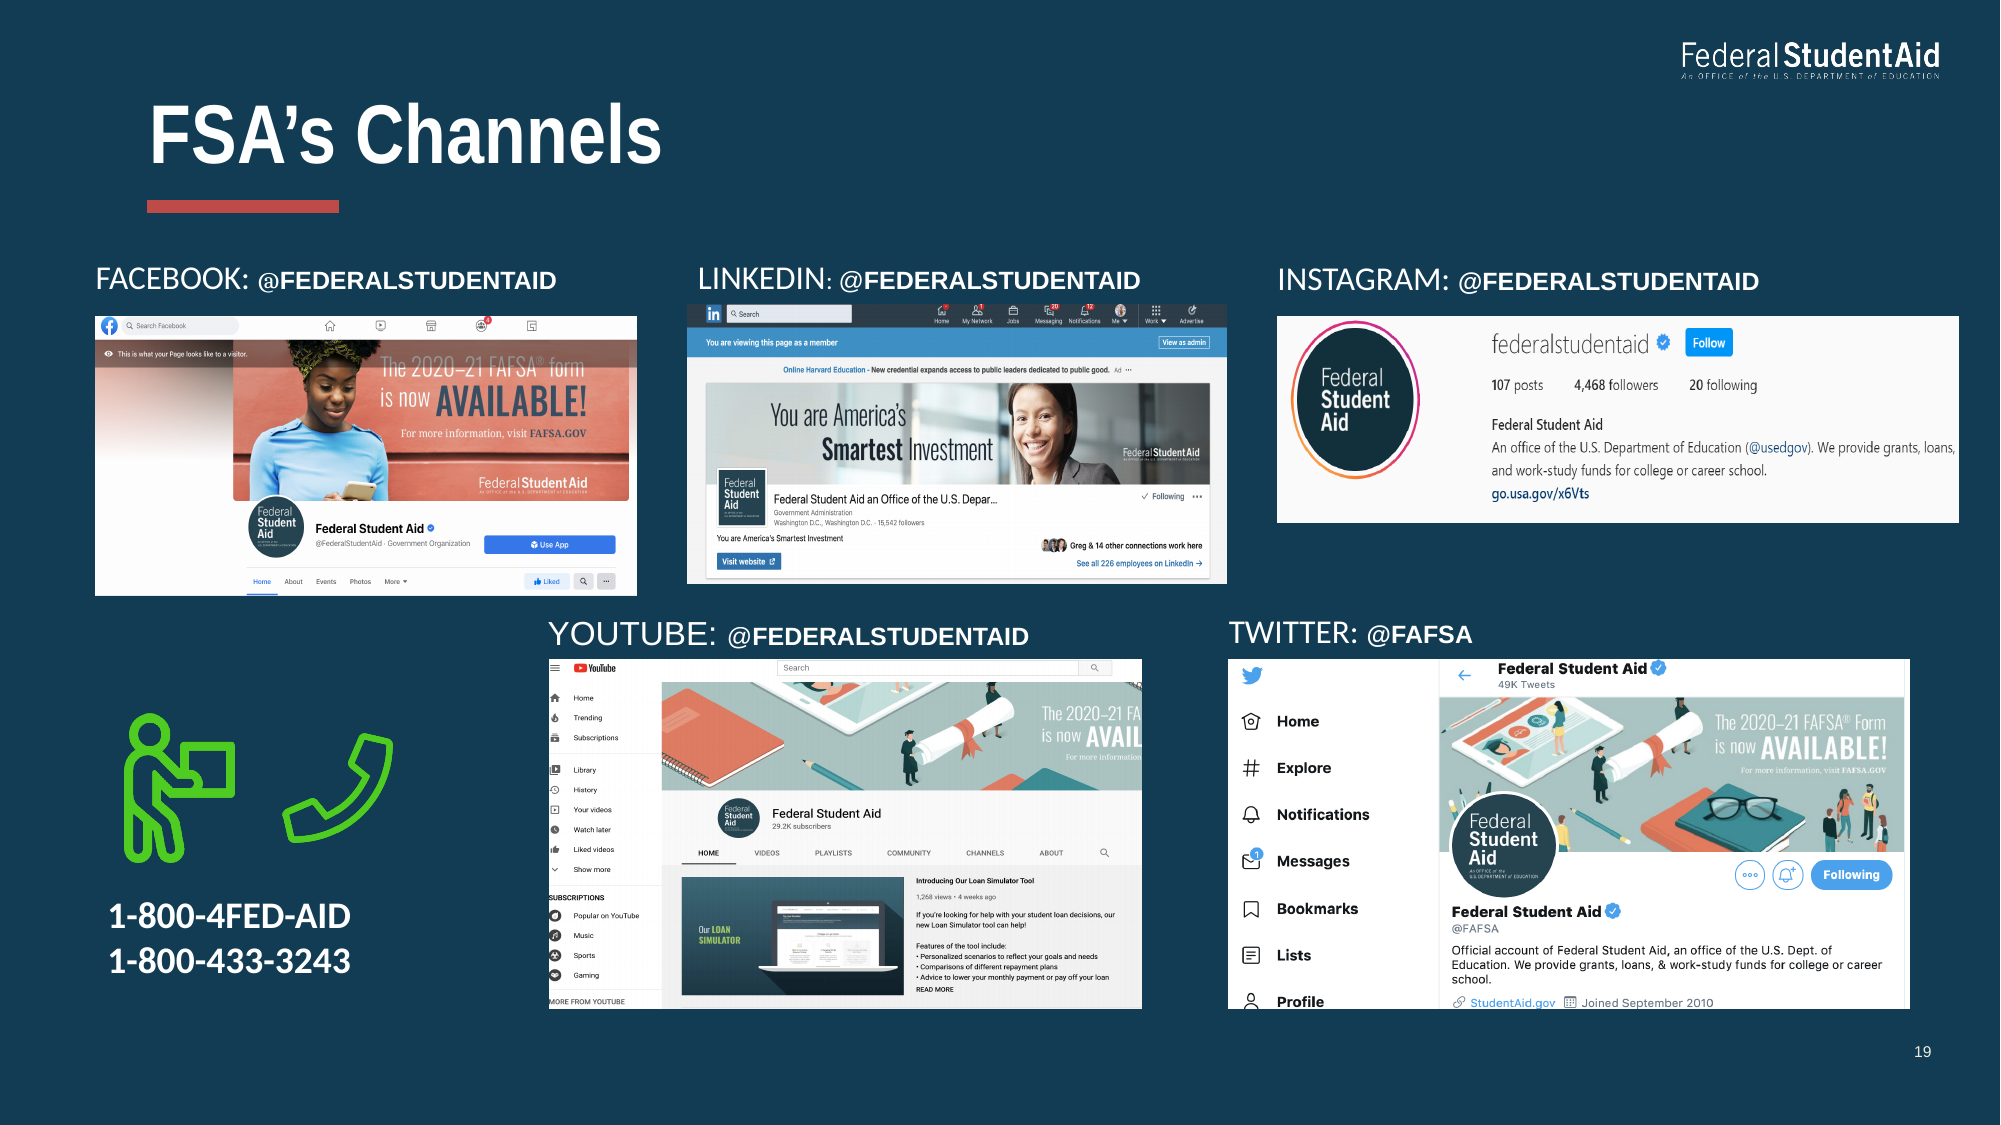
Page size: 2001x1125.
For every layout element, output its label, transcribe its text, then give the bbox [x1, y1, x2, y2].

text_box Linkedin: @FederalStudentAid [697, 248, 1315, 338]
text_box Facebook: @FederalStudentAid [95, 248, 697, 338]
text_box YouTube: @FederalStudentAid [547, 603, 1227, 694]
picture [549, 658, 1142, 1010]
text_box 1-800-4FED-AID 1-800-433-3243 [92, 883, 528, 989]
text_box Instagram: @federalstudentaid [1277, 226, 1894, 305]
picture [1228, 658, 1910, 1010]
slide_number 19 [1914, 1041, 1947, 1064]
picture [687, 304, 1227, 584]
text_box Twitter: @fafsa [1228, 579, 1845, 658]
title FSA’s Channels [149, 57, 1606, 189]
picture [1681, 42, 1939, 79]
picture [95, 316, 637, 597]
picture [1277, 316, 1959, 523]
picture [282, 733, 393, 844]
picture [124, 713, 235, 863]
